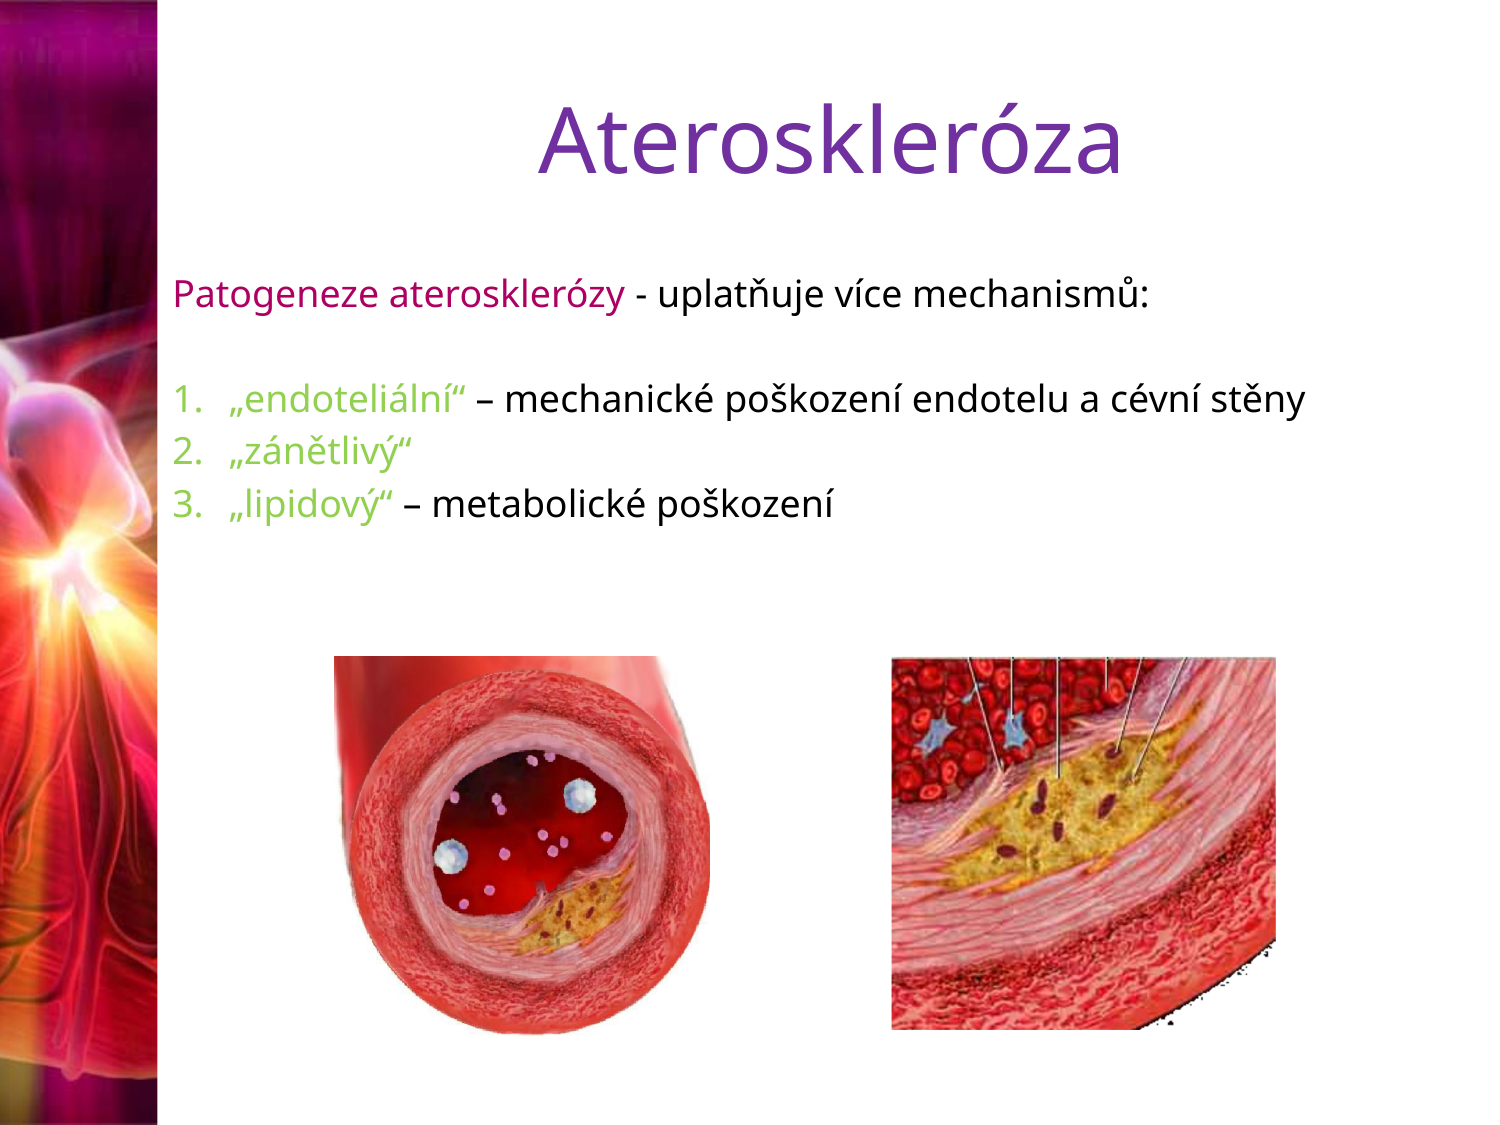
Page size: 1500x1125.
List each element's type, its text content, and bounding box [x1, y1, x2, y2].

picture [0, 0, 158, 1125]
list Patogeneze aterosklerózy - uplatňuje více mechanismů: „endoteliální“ – mechanické poškození endotelu a cévní stěny „zánětlivý“ „lipidový“ – metabolické poškození [162, 262, 1425, 1005]
title Ateroskleróza [162, 42, 1500, 231]
picture [333, 656, 711, 1039]
picture [892, 651, 1275, 1036]
